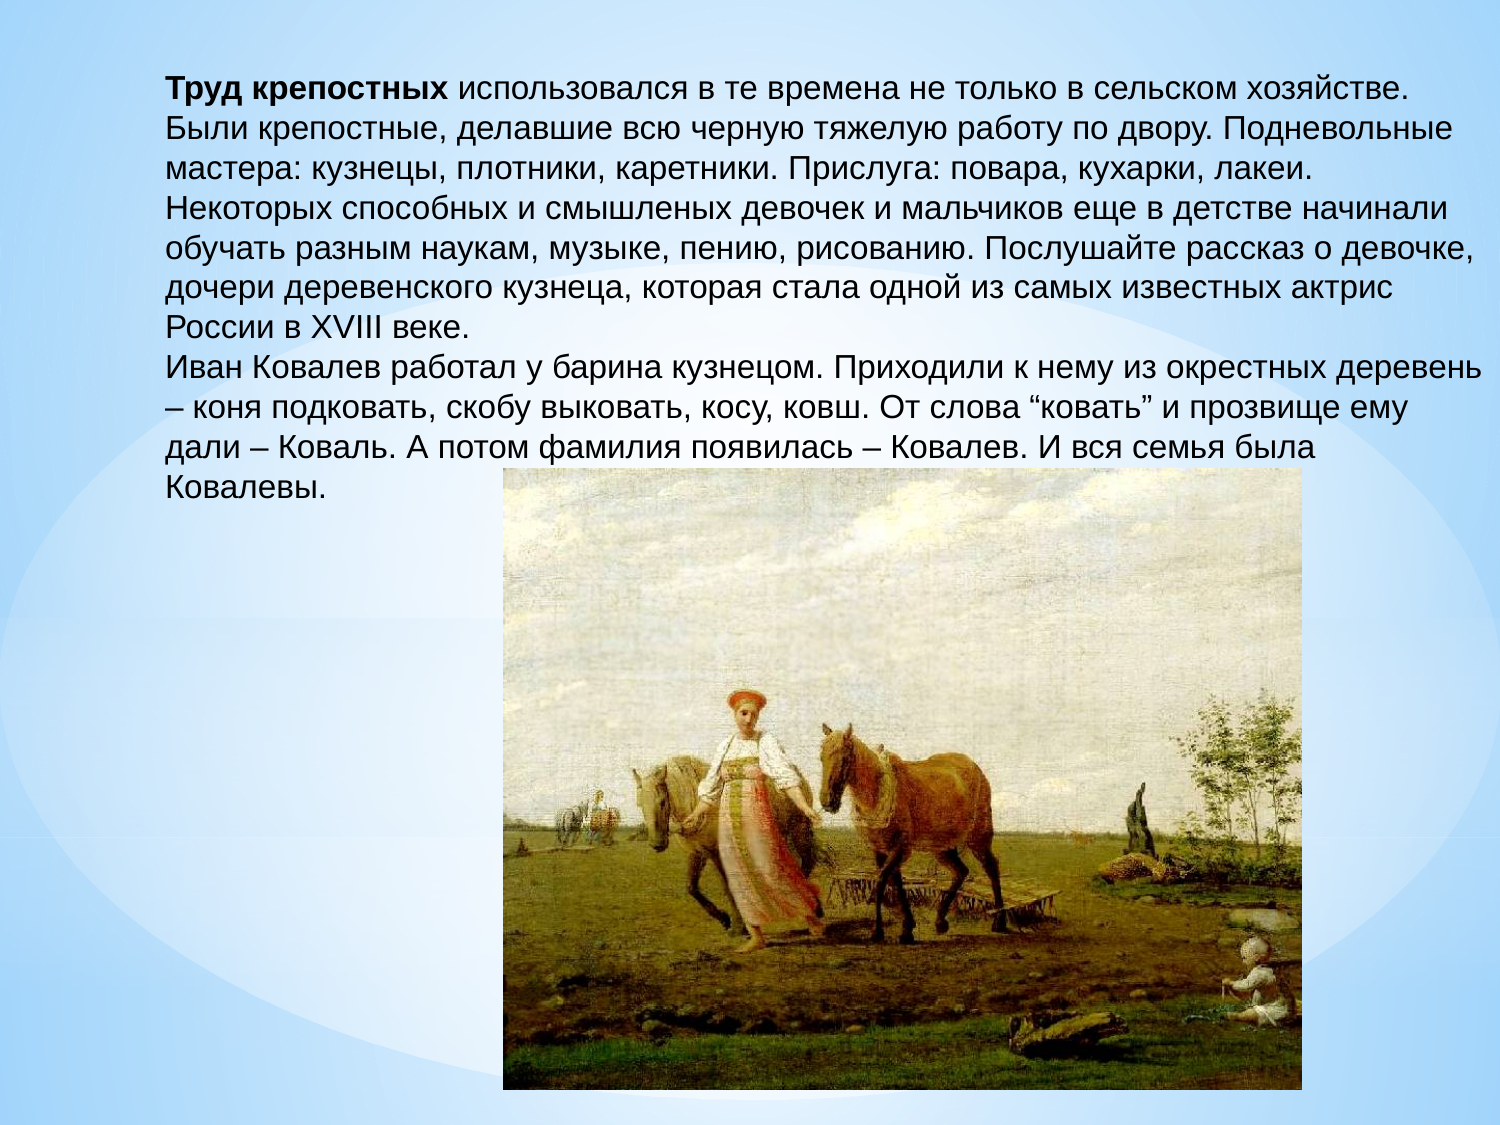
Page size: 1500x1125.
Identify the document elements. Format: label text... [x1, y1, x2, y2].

picture [503, 468, 1303, 1091]
list Труд крепостных использовался в те времена не только в сельском хозяйстве. Были крепостные, делавшие всю черную тяжелую работу по двору. Подневольные мастера: кузнецы, плотники, каретники. Прислуга: повара, кухарки, лакеи. Некоторых способных и смышленых девочек и мальчиков еще в детстве начинали обучать разным наукам, музыке, пению, рисованию. Послушайте рассказ о девочке, дочери деревенского кузнеца, которая стала одной из самых известных актрис России в XVIII веке. Иван Ковалев работал у барина кузнецом. Приходили к нему из окрестных деревень – коня подковать, скобу выковать, косу, ковш. От слова “ковать” и прозвище ему дали – Коваль. А потом фамилия появилась – Ковалев. И вся семья была Ковалевы. [150, 58, 1500, 523]
